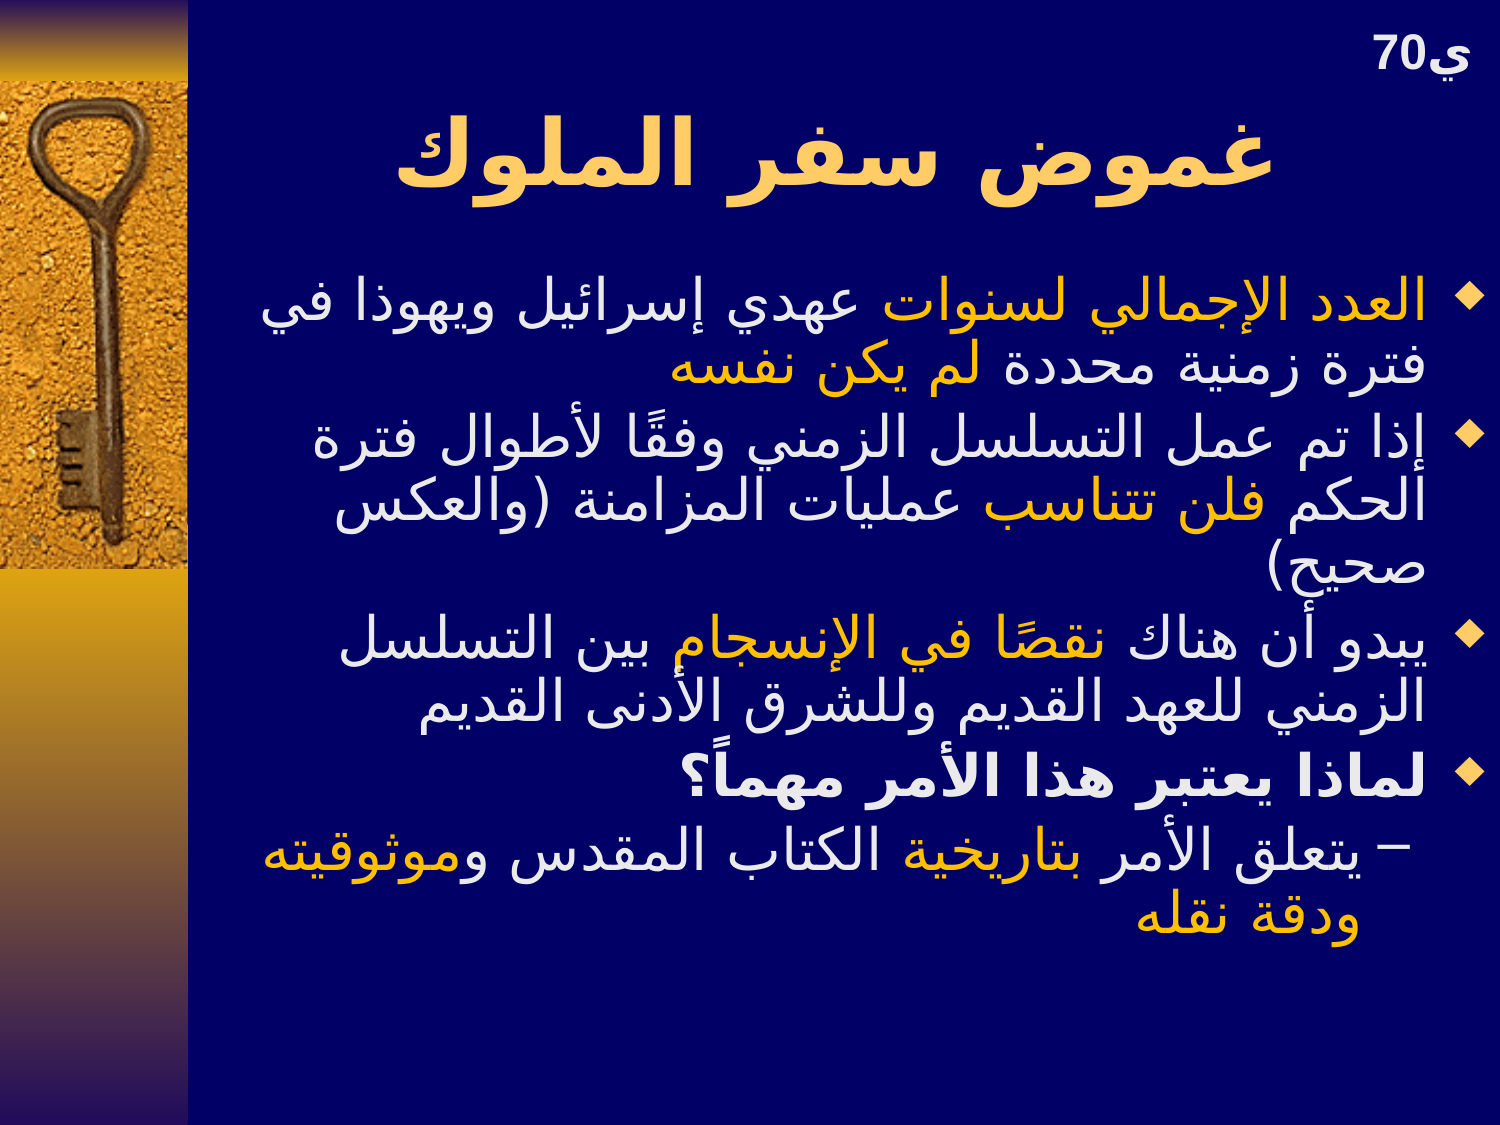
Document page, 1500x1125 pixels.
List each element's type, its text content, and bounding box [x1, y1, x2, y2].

title غموض سفر الملوك [200, 50, 1475, 248]
list العدد الإجمالي لسنوات عهدي إسرائيل ويهوذا في فترة زمنية محددة لم يكن نفسه إذا تم عمل التسلسل الزمني وفقًا لأطوال فترة الحكم فلن تتناسب عمليات المزامنة (والعكس صحيح) يبدو أن هناك نقصًا في الإنسجام بين التسلسل الزمني للعهد القديم وللشرق الأدنى القديم لماذا يعتبر هذا الأمر مهماً؟ يتعلق الأمر بتاريخية الكتاب المقدس وموثوقيته ودقة نقله [200, 262, 1500, 1075]
picture [0, 81, 188, 569]
text_box 70ي [1356, 12, 1488, 88]
